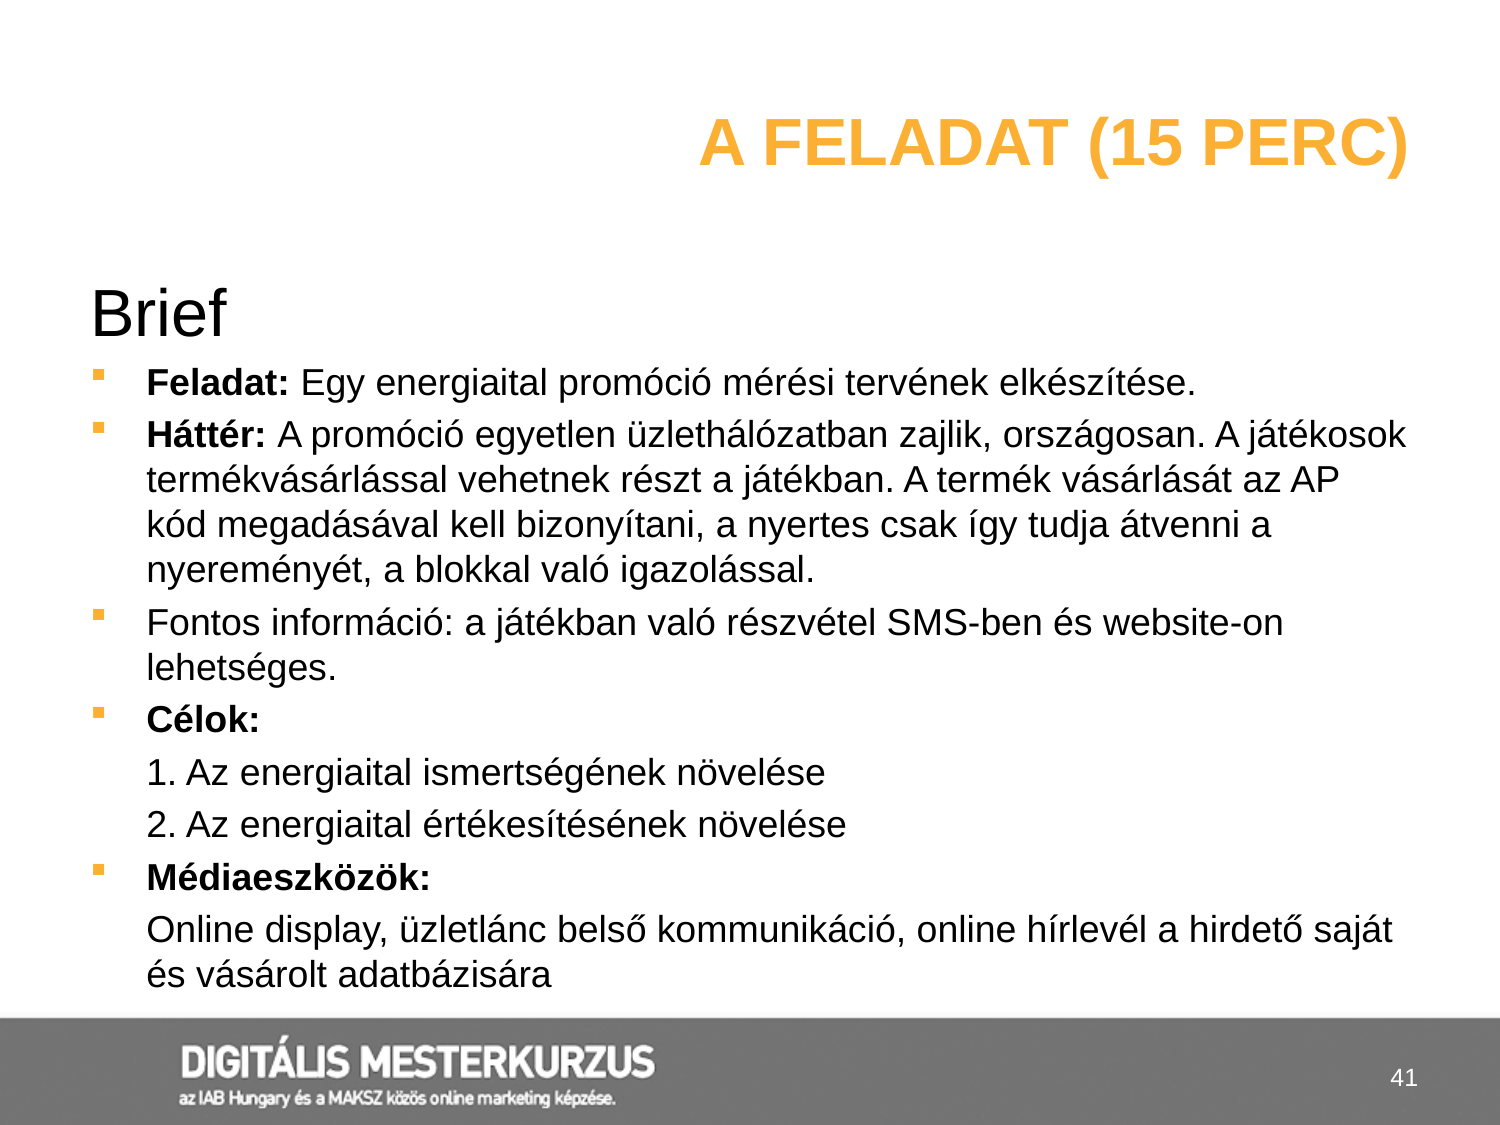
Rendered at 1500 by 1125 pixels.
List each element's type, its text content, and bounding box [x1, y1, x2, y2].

list Brief Feladat: Egy energiaital promóció mérési tervének elkészítése. Háttér: A promóció egyetlen üzlethálózatban zajlik, országosan. A játékosok termékvásárlással vehetnek részt a játékban. A termék vásárlását az AP kód megadásával kell bizonyítani, a nyertes csak így tudja átvenni a nyereményét, a blokkal való igazolással. Fontos információ: a játékban való részvétel SMS-ben és website-on lehetséges. Célok: 1. Az energiaital ismertségének növelése 2. Az energiaital értékesítésének növelése Médiaeszközök: Online display, üzletlánc belső kommunikáció, online hírlevél a hirdető saját és vásárolt adatbázisára [74, 262, 1426, 938]
picture [0, 1012, 1500, 1125]
title A feladat (15 perc) [75, 45, 1425, 233]
